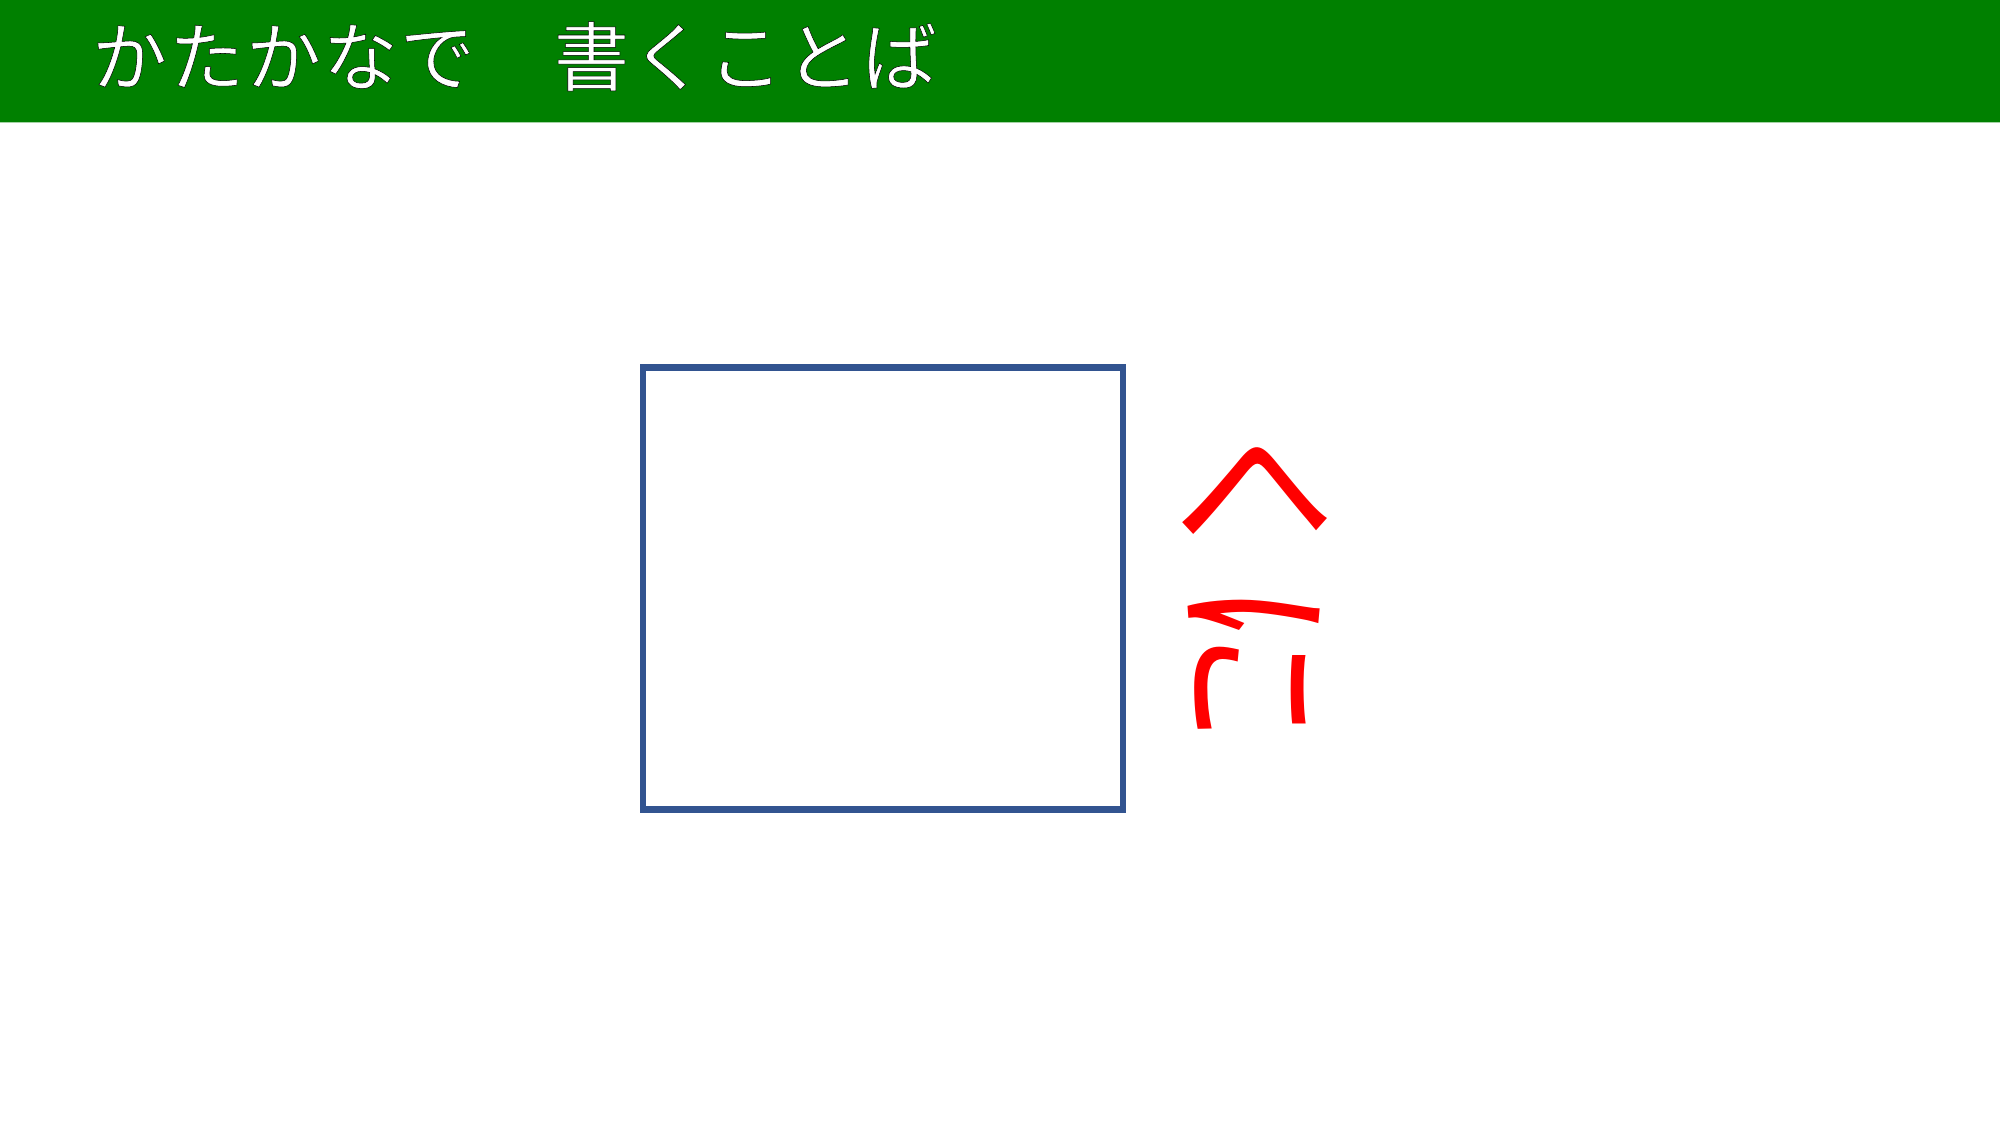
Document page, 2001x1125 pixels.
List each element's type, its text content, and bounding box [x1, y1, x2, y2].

slide_number 55 [1712, 0, 2000, 123]
text_box [642, 367, 1124, 811]
text_box 国 [609, 367, 1146, 816]
title かたかなで 書くことば [0, 0, 1712, 123]
text_box くに [1135, 398, 1369, 817]
